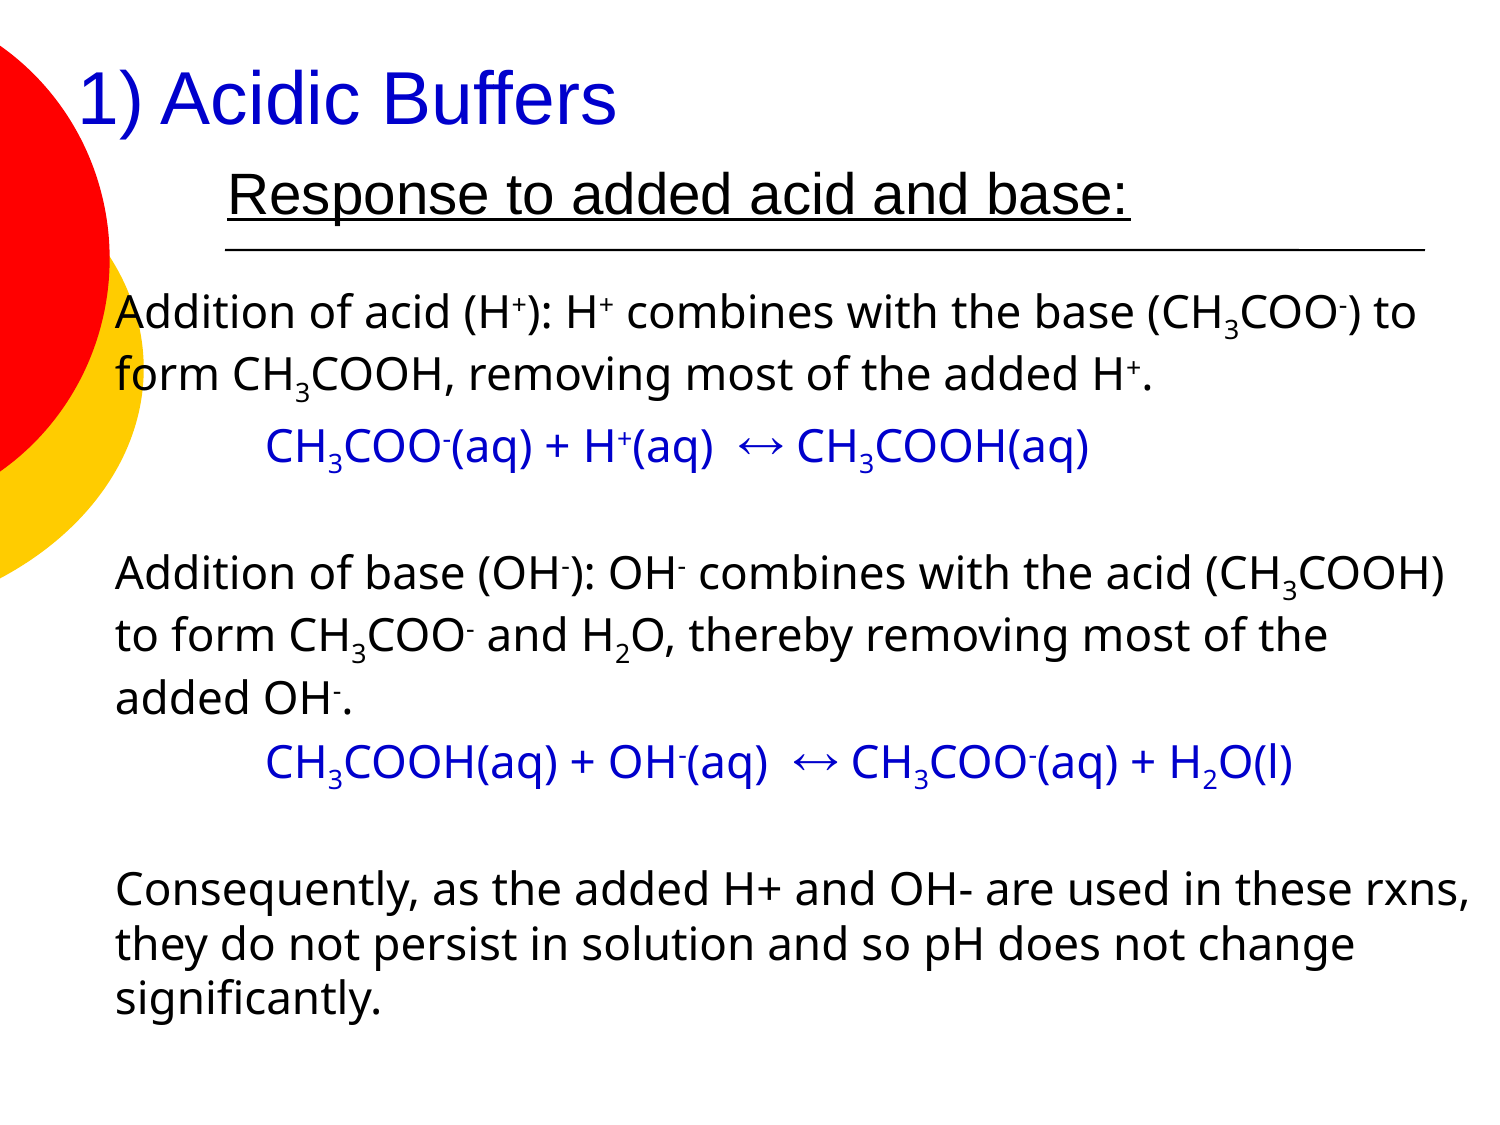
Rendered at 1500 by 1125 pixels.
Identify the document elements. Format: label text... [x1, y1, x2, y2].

list Addition of acid (H+): H+ combines with the base (CH3COO-) to form CH3COOH, removing most of the added H+. CH3COO-(aq) + H+(aq)  CH3COOH(aq) Addition of base (OH-): OH- combines with the acid (CH3COOH) to form CH3COO- and H2O, thereby removing most of the added OH-. CH3COOH(aq) + OH-(aq)  CH3COO-(aq) + H2O(l) Consequently, as the added H+ and OH- are used in these rxns, they do not persist in solution and so pH does not change significantly. [99, 275, 1488, 1125]
title 1) Acidic Buffers Response to added acid and base: [62, 49, 1337, 237]
